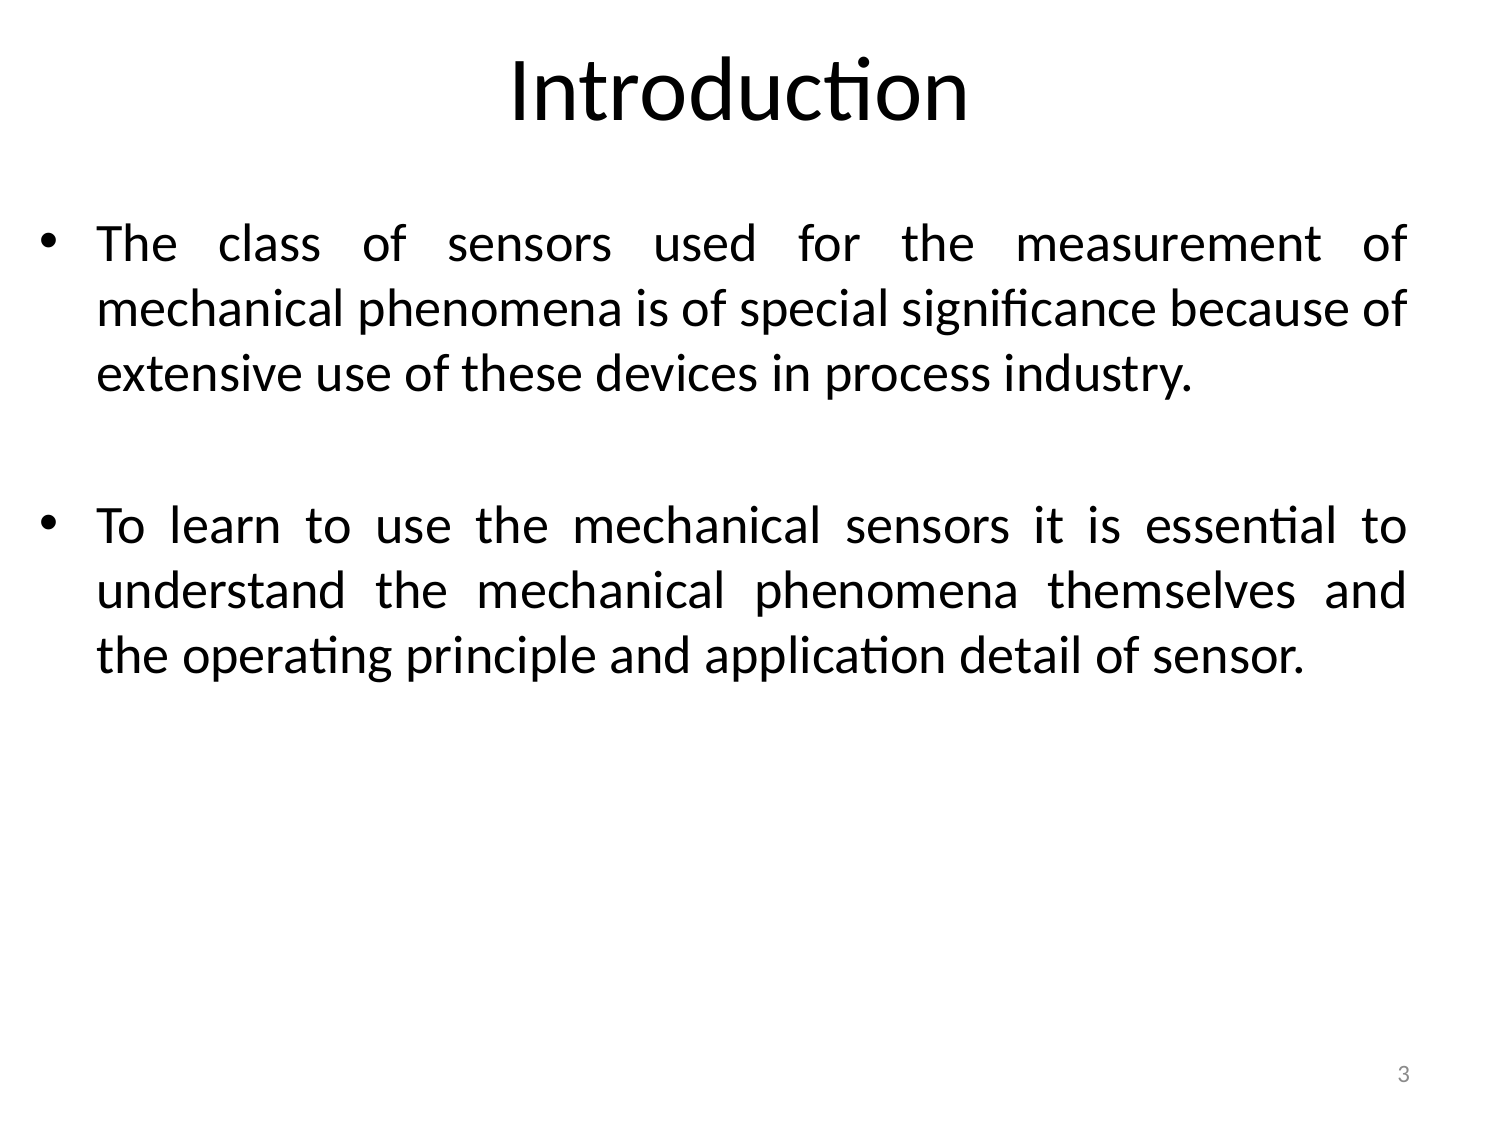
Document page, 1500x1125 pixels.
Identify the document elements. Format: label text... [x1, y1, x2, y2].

list The class of sensors used for the measurement of mechanical phenomena is of special significance because of extensive use of these devices in process industry. To learn to use the mechanical sensors it is essential to understand the mechanical phenomena themselves and the operating principle and application detail of sensor. [24, 200, 1425, 1005]
slide_number 3 [1074, 1042, 1425, 1103]
title Introduction [75, 12, 1425, 155]
